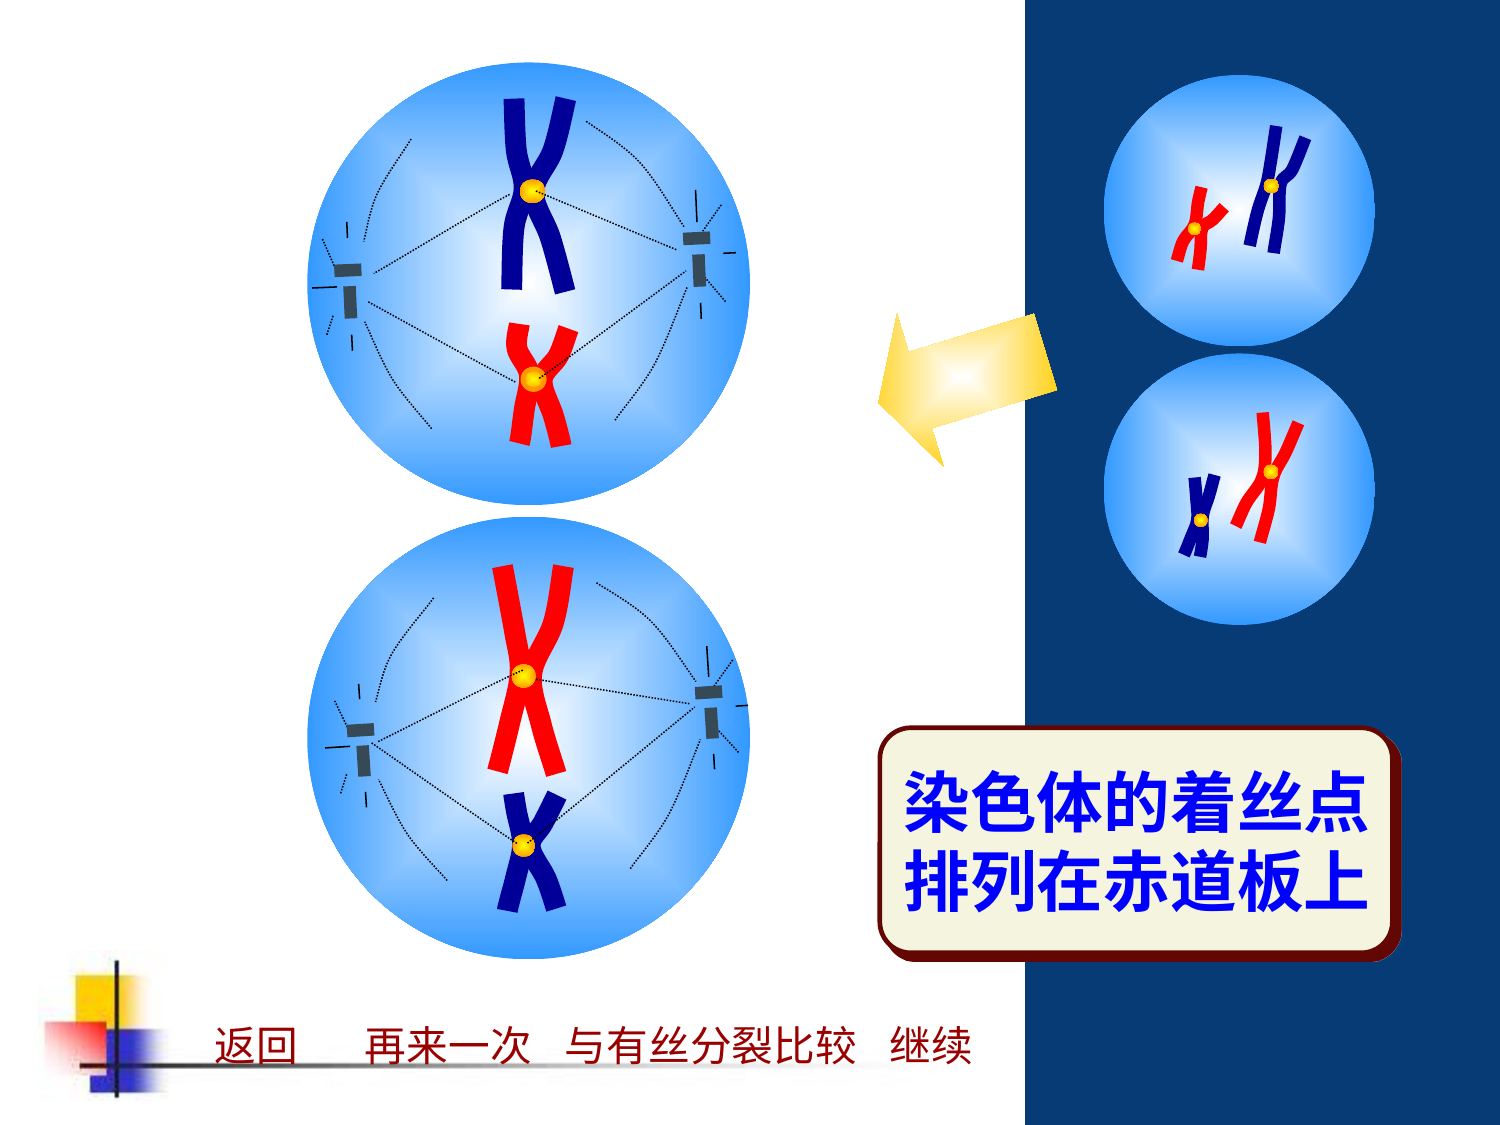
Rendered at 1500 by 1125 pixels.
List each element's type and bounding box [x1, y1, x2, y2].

text_box [1103, 74, 1375, 625]
text_box [878, 313, 1058, 467]
text_box [199, 1012, 547, 1078]
picture [37, 950, 1013, 1101]
text_box [879, 727, 1393, 953]
text_box [288, 62, 784, 960]
text_box [549, 1012, 989, 1088]
